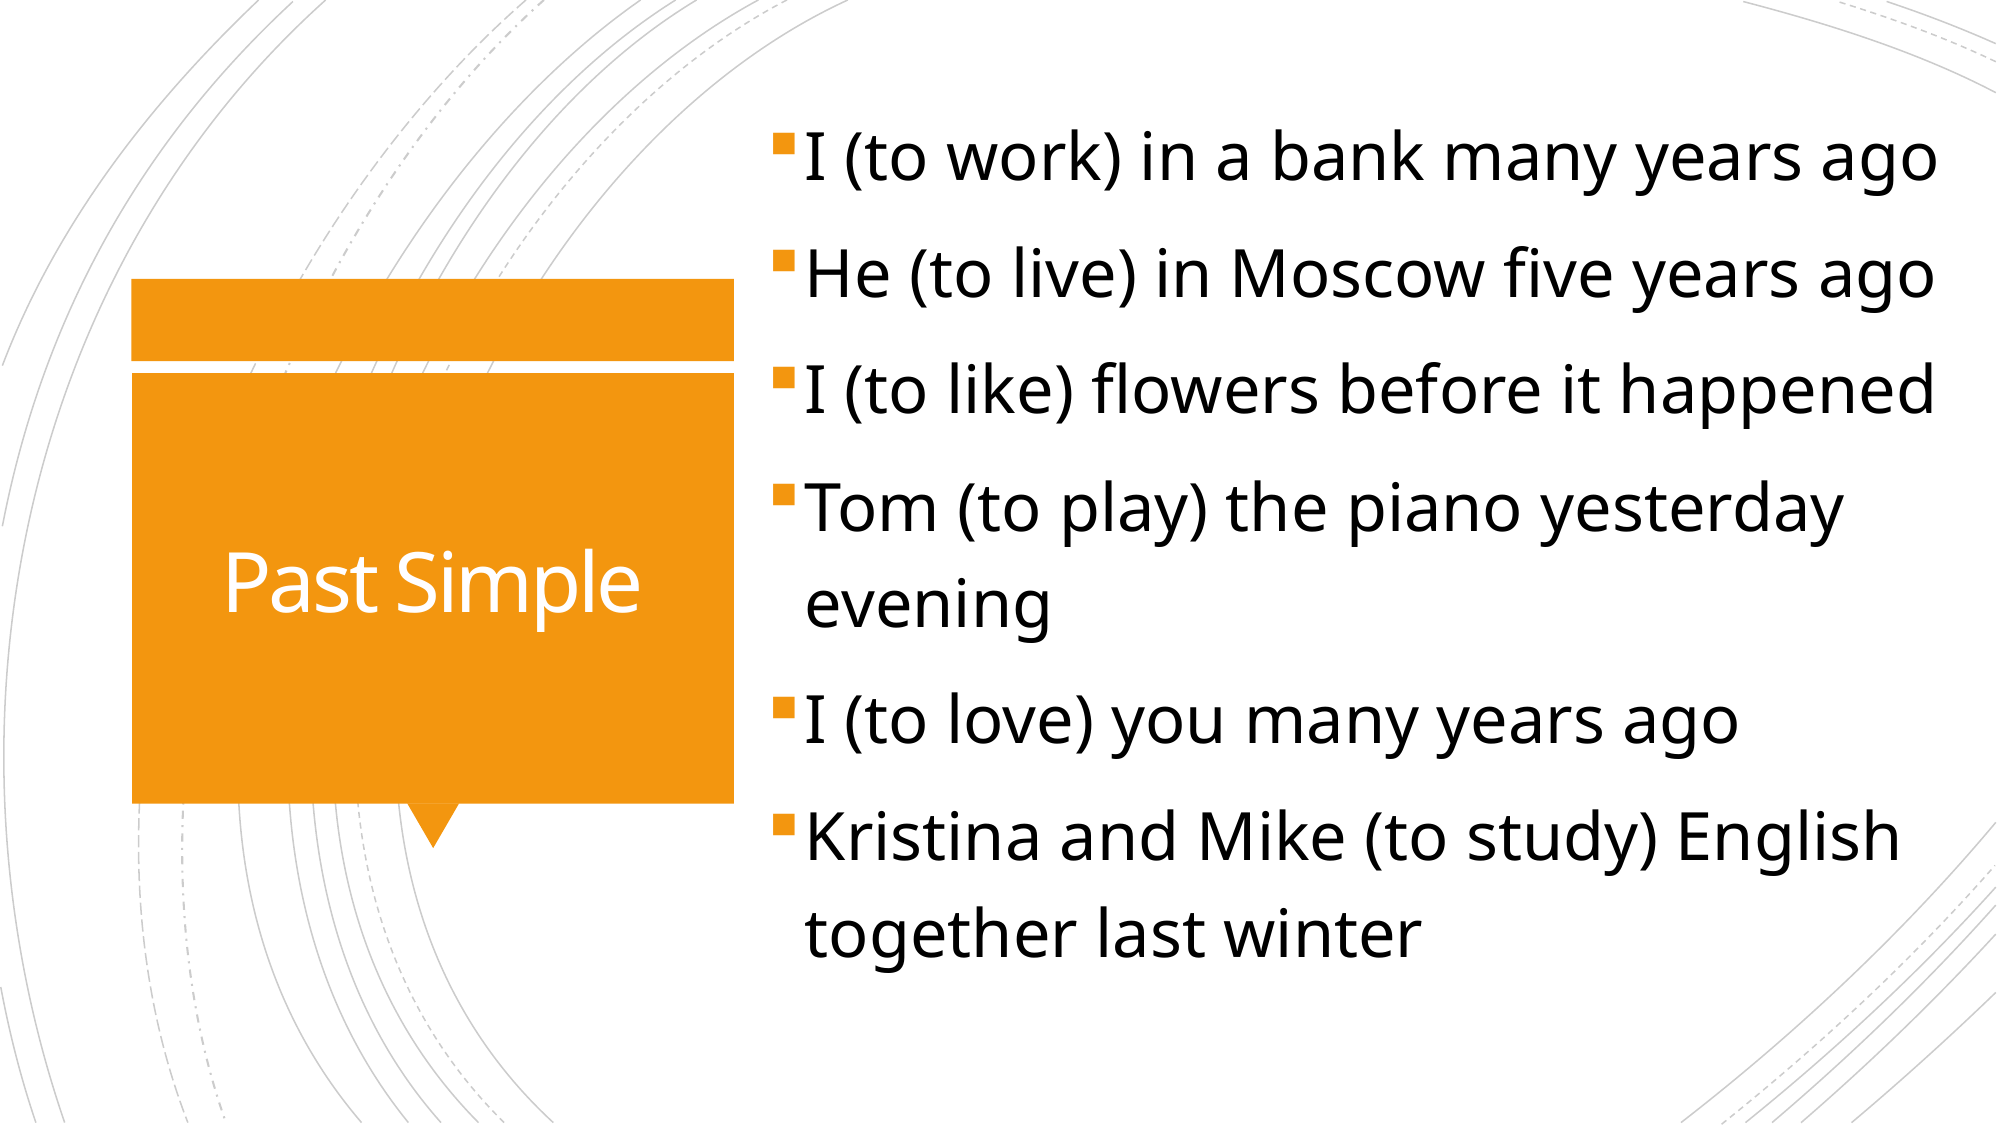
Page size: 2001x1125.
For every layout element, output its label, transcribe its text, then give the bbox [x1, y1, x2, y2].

list I (to work) in a bank many years ago He (to live) in Moscow five years ago I (to like) flowers before it happened Tom (to play) the piano yesterday evening I (to love) you many years ago Kristina and Mike (to study) English together last winter [752, 58, 1980, 1102]
title Past Simple [145, 385, 720, 789]
